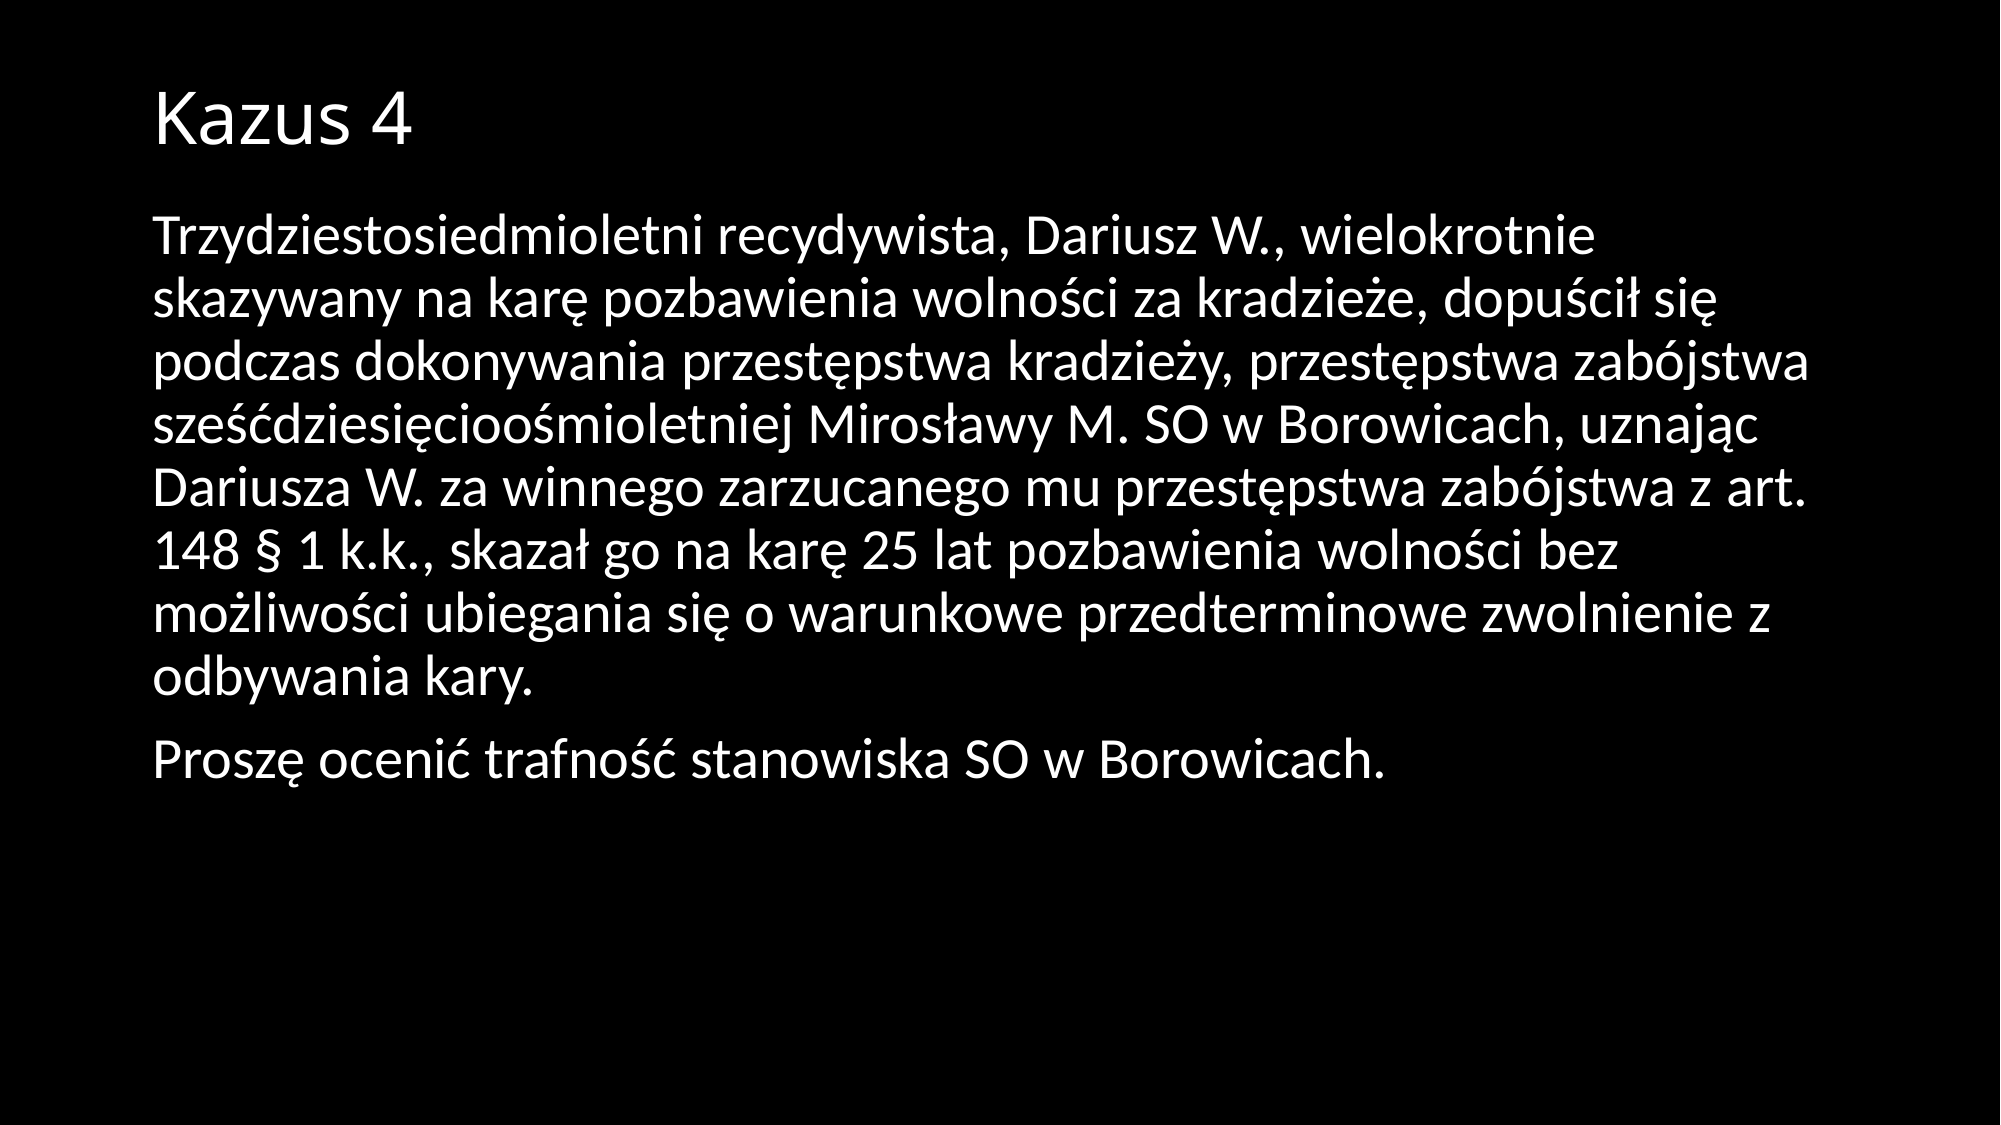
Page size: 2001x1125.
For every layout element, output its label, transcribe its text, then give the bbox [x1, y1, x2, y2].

title Kazus 4 [137, 59, 1863, 183]
list Trzydziestosiedmioletni recydywista, Dariusz W., wielokrotnie skazywany na karę pozbawienia wolności za kradzieże, dopuścił się podczas dokonywania przestępstwa kradzieży, przestępstwa zabójstwa sześćdziesięcioośmioletniej Mirosławy M. SO w Borowicach, uznając Dariusza W. za winnego zarzucanego mu przestępstwa zabójstwa z art. 148 § 1 k.k., skazał go na karę 25 lat pozbawienia wolności bez możliwości ubiegania się o warunkowe przedterminowe zwolnienie z odbywania kary. Proszę ocenić trafność stanowiska SO w Borowicach. [137, 196, 1863, 1014]
